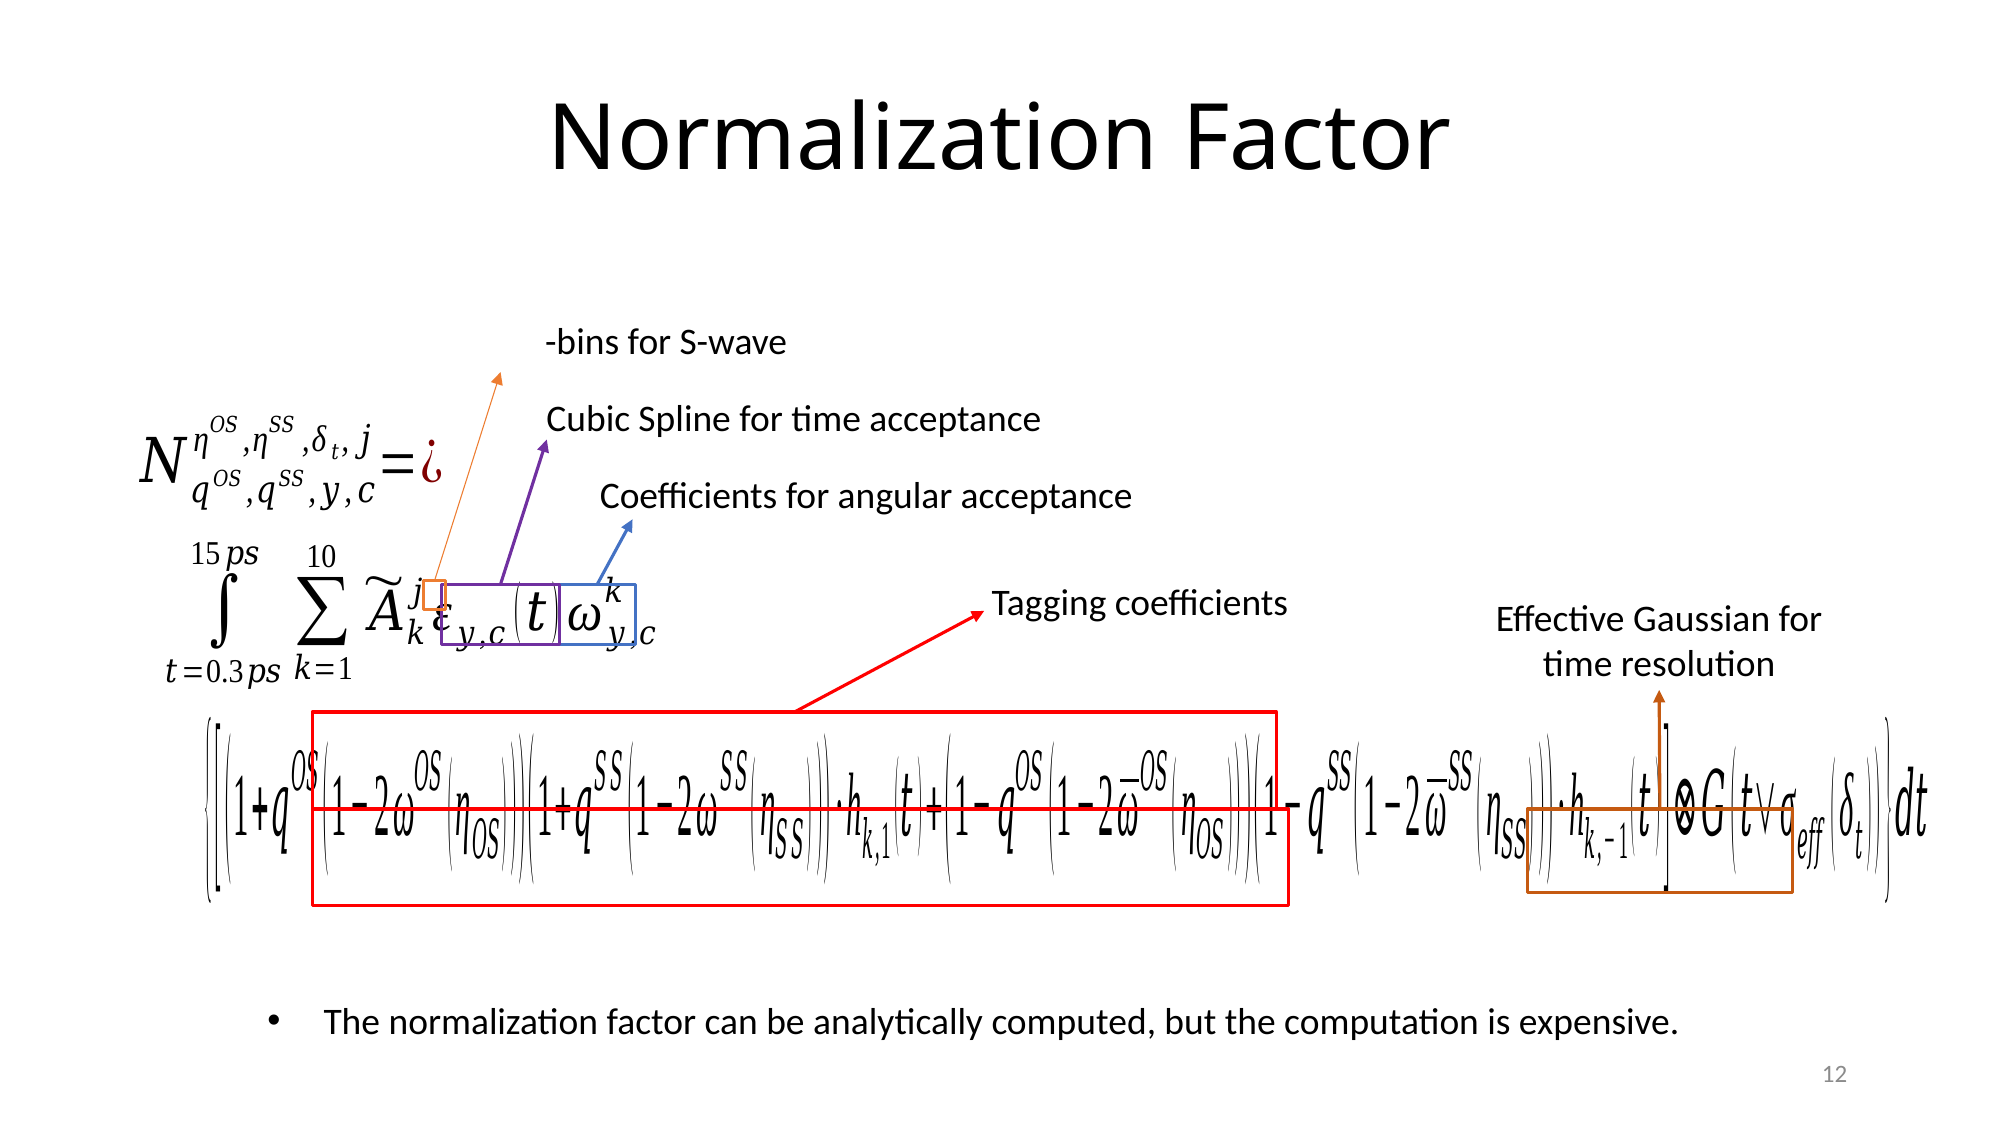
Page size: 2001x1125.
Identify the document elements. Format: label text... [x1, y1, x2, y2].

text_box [597, 519, 633, 585]
text_box [560, 584, 636, 645]
text_box Coefficients for angular acceptance [585, 463, 1149, 524]
title Normalization Factor [137, 31, 1863, 249]
text_box [1527, 809, 1793, 893]
text_box Tagging coefficients [976, 570, 1304, 631]
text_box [794, 610, 985, 713]
text_box The normalization factor can be analytically computed, but the computation is expensive. [252, 989, 1697, 1050]
text_box Cubic Spline for time acceptance [531, 386, 1057, 446]
slide_number 12 [1412, 1042, 1863, 1103]
text_box [312, 712, 1277, 808]
text_box [441, 584, 560, 645]
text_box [500, 439, 547, 585]
text_box Effective Gaussian for time resolution [1451, 586, 1867, 692]
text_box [434, 372, 501, 581]
text_box [312, 808, 1289, 906]
text_box [423, 580, 446, 610]
